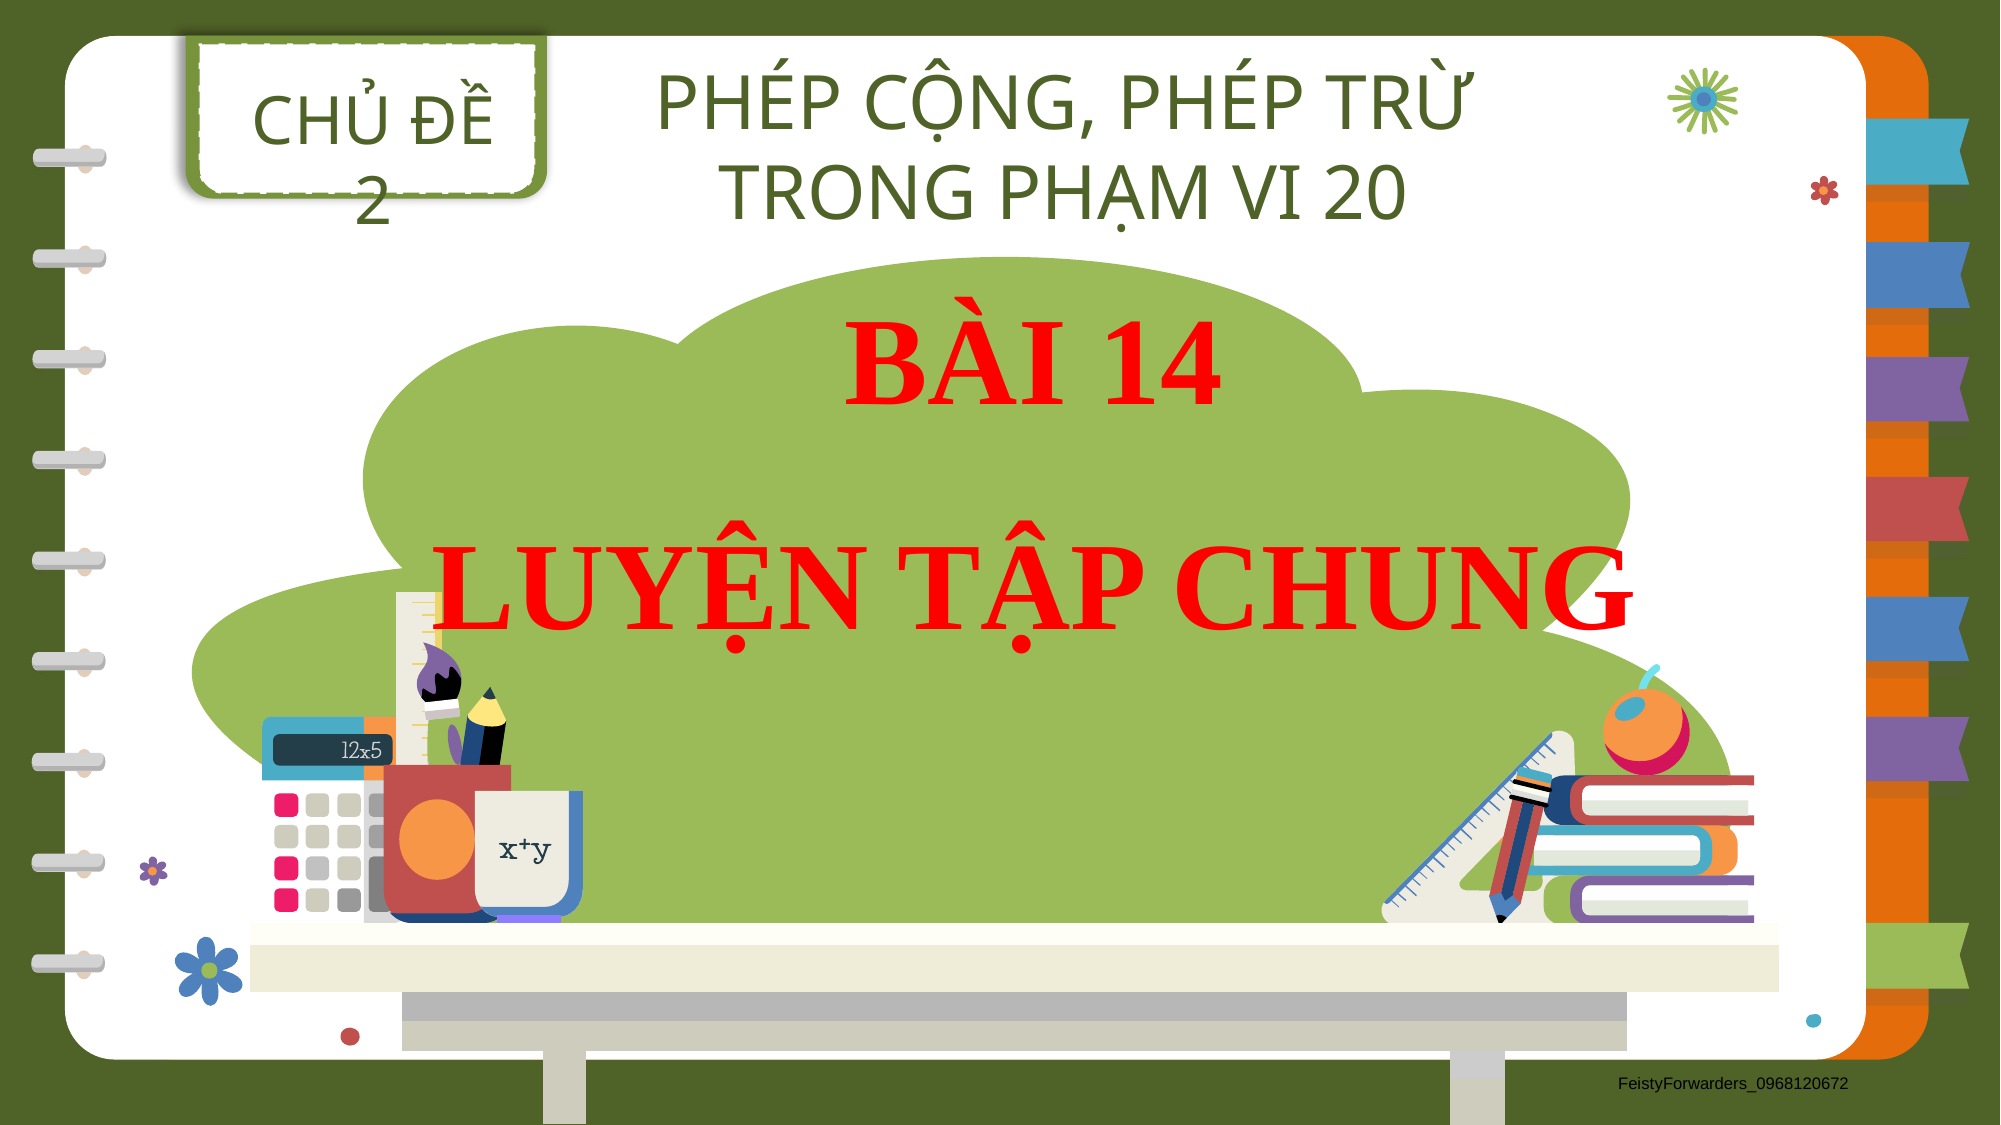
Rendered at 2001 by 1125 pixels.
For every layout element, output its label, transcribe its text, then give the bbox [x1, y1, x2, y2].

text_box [186, 36, 546, 198]
text_box PHÉP CỘNG, PHÉP TRỪ TRONG PHẠM VI 20 [509, 47, 1618, 243]
text_box BÀI 14 LUYỆN TẬP CHUNG [254, 197, 1814, 663]
